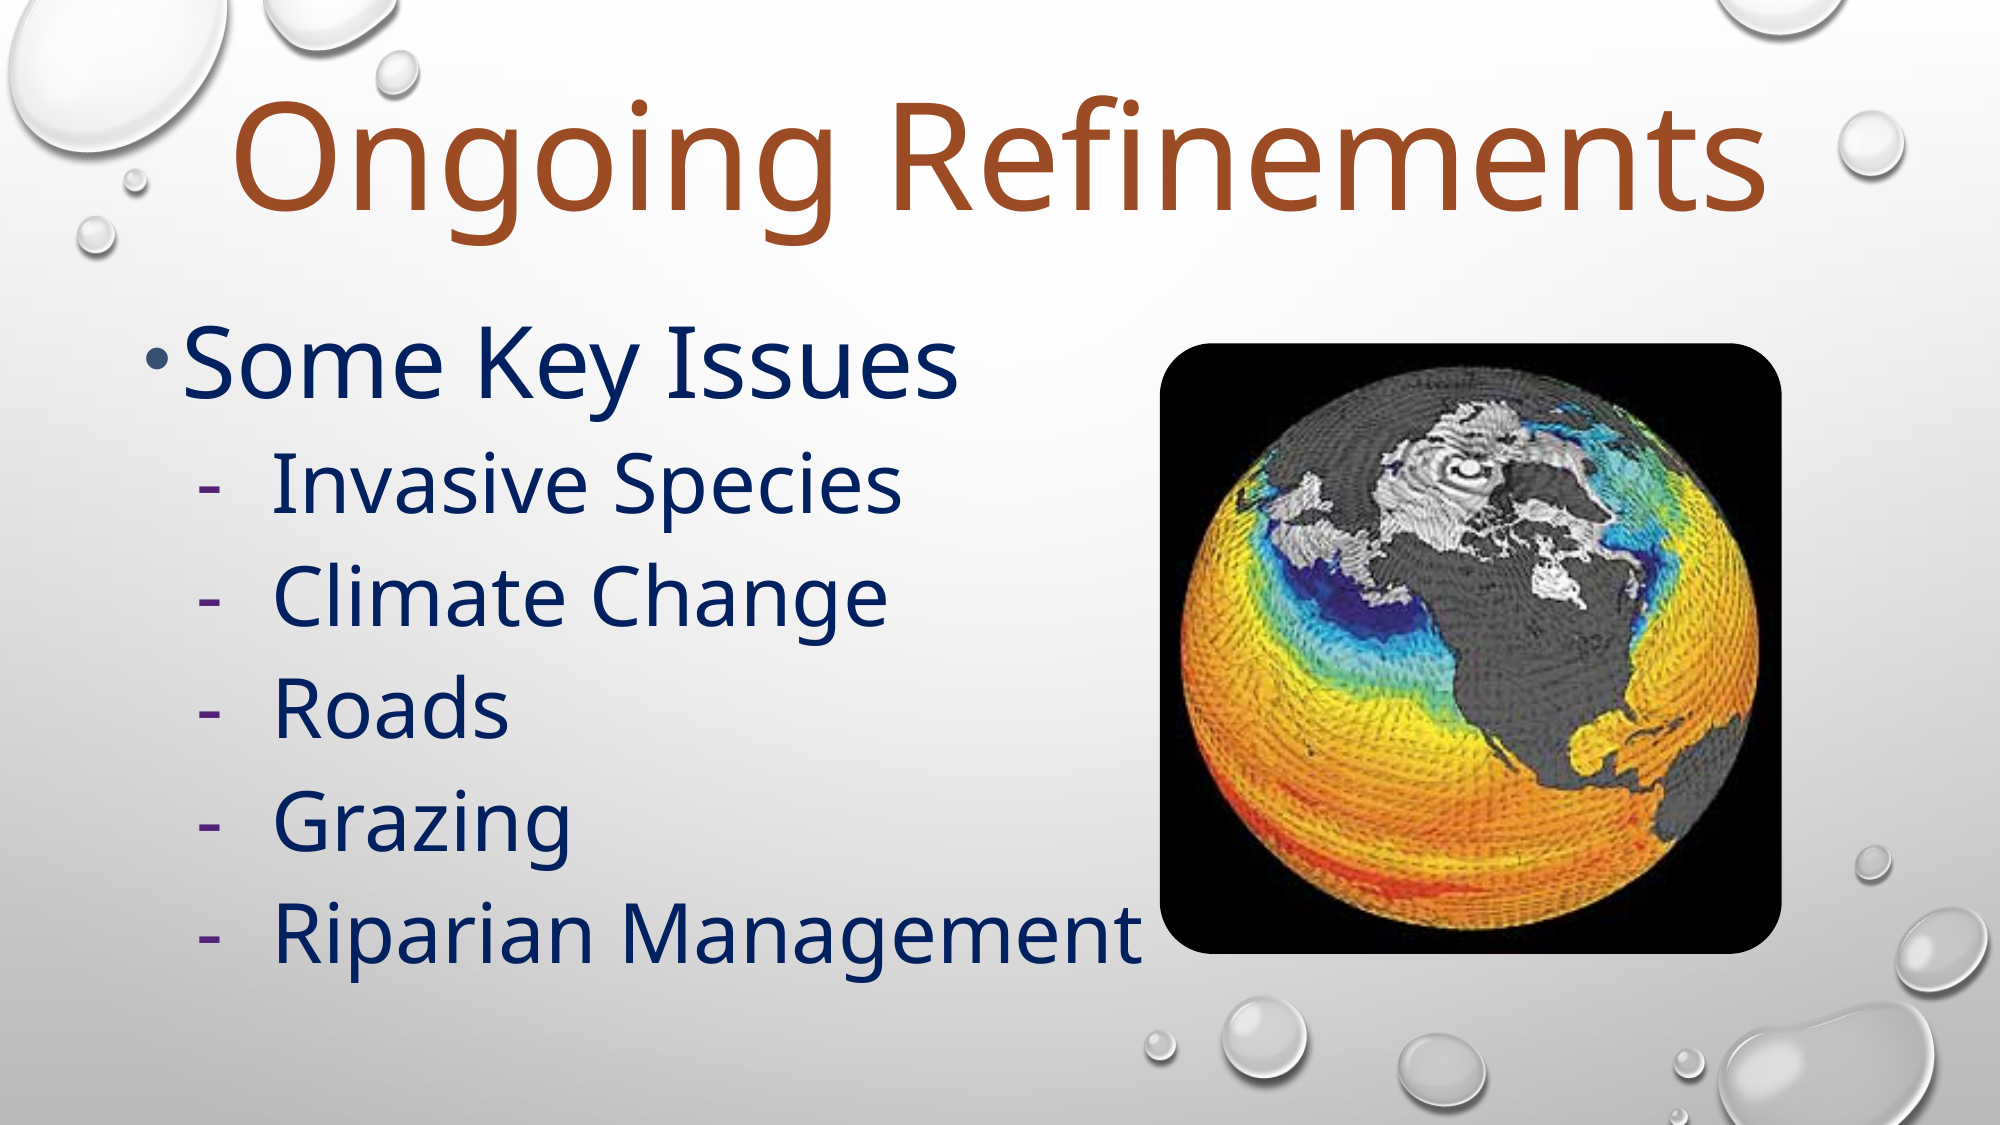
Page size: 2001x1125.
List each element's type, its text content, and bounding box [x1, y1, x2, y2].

text_box Some Key Issues Invasive Species Climate Change Roads Grazing Riparian Management [128, 290, 1160, 971]
picture [0, 263, 2000, 1125]
title Ongoing Refinements [0, 61, 2000, 263]
picture [0, 0, 2000, 61]
